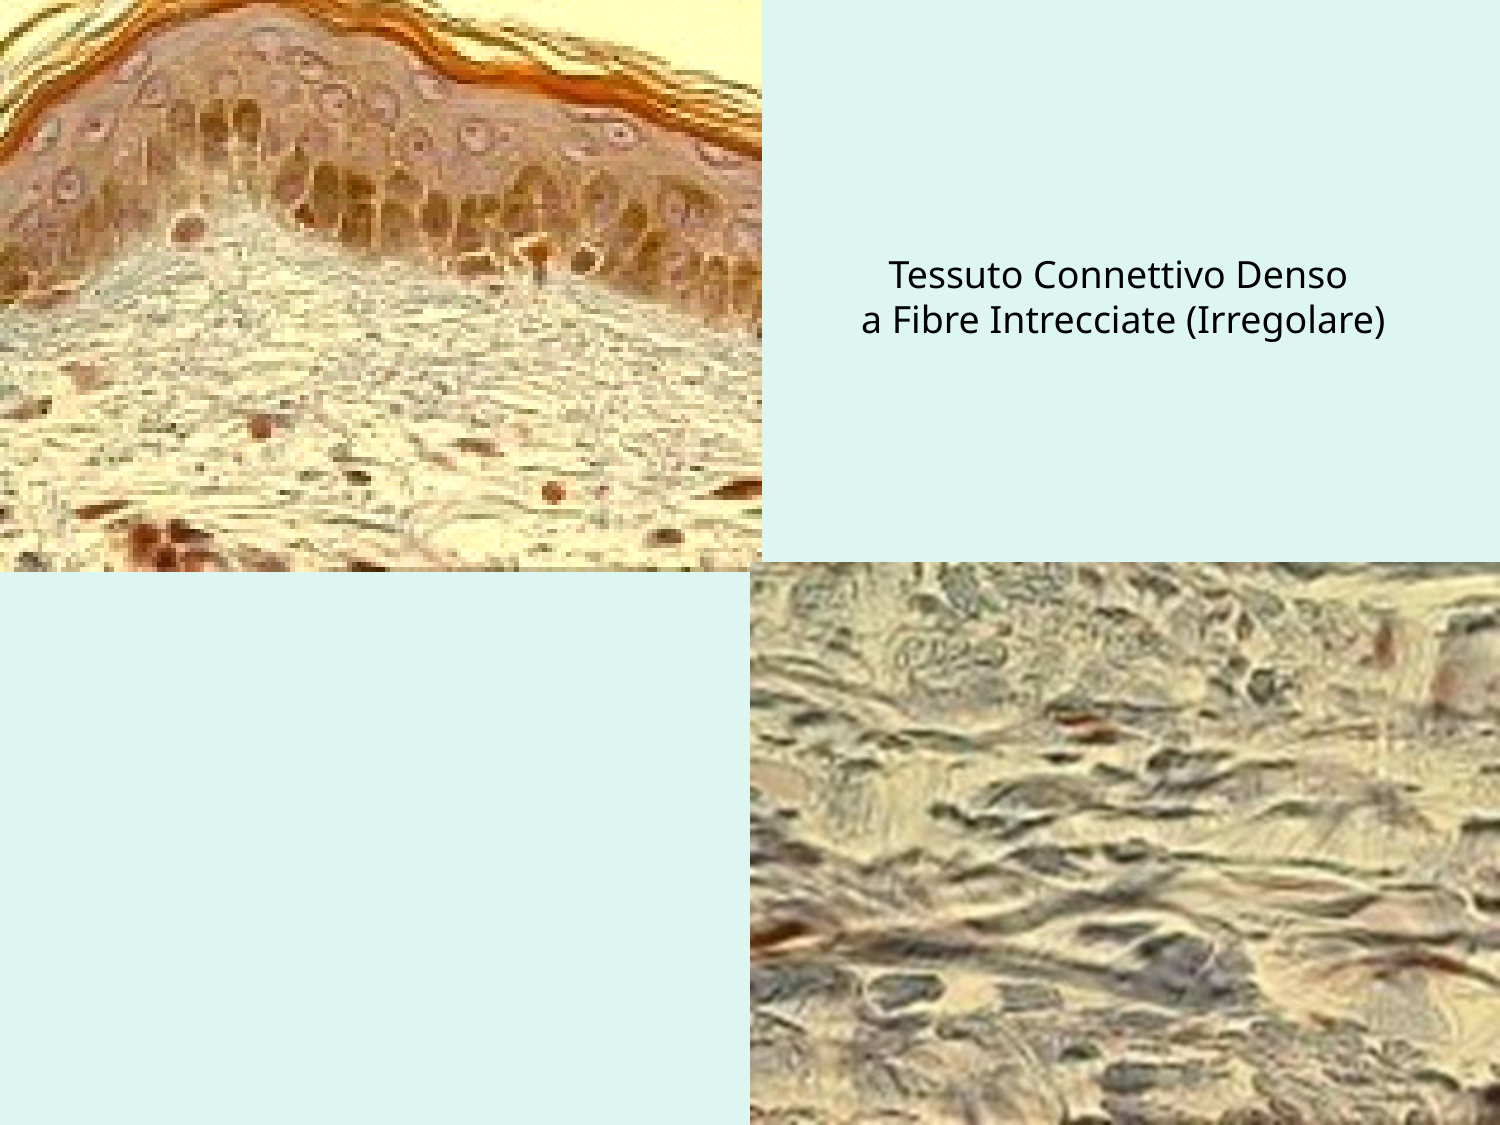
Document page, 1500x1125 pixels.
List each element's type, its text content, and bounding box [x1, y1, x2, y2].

picture [0, 0, 1500, 1125]
text_box Tessuto Connettivo Denso a Fibre Intrecciate (Irregolare) [776, 243, 1471, 349]
